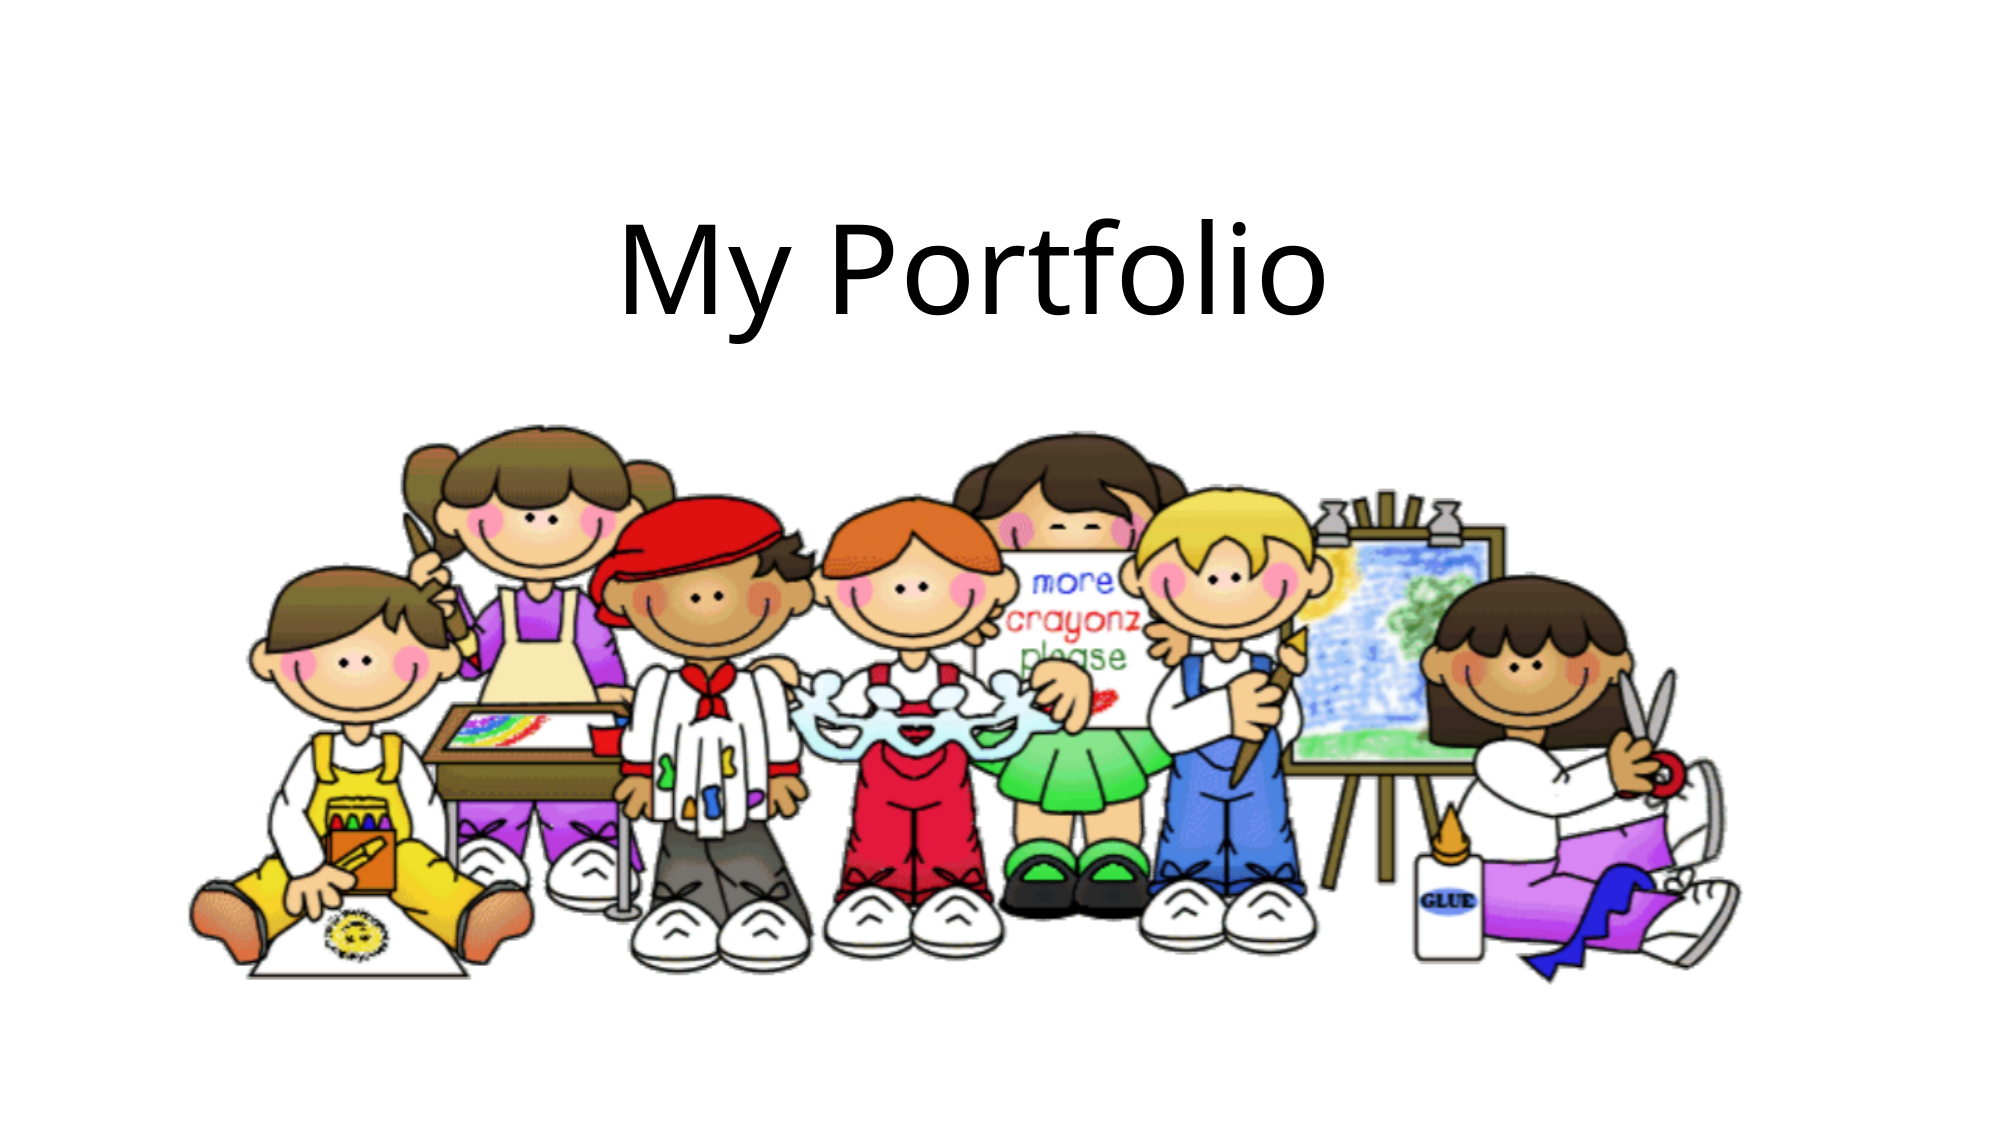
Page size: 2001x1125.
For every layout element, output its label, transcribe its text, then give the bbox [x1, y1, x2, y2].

title My Portfolio [223, 91, 1724, 350]
picture [157, 366, 1900, 1016]
